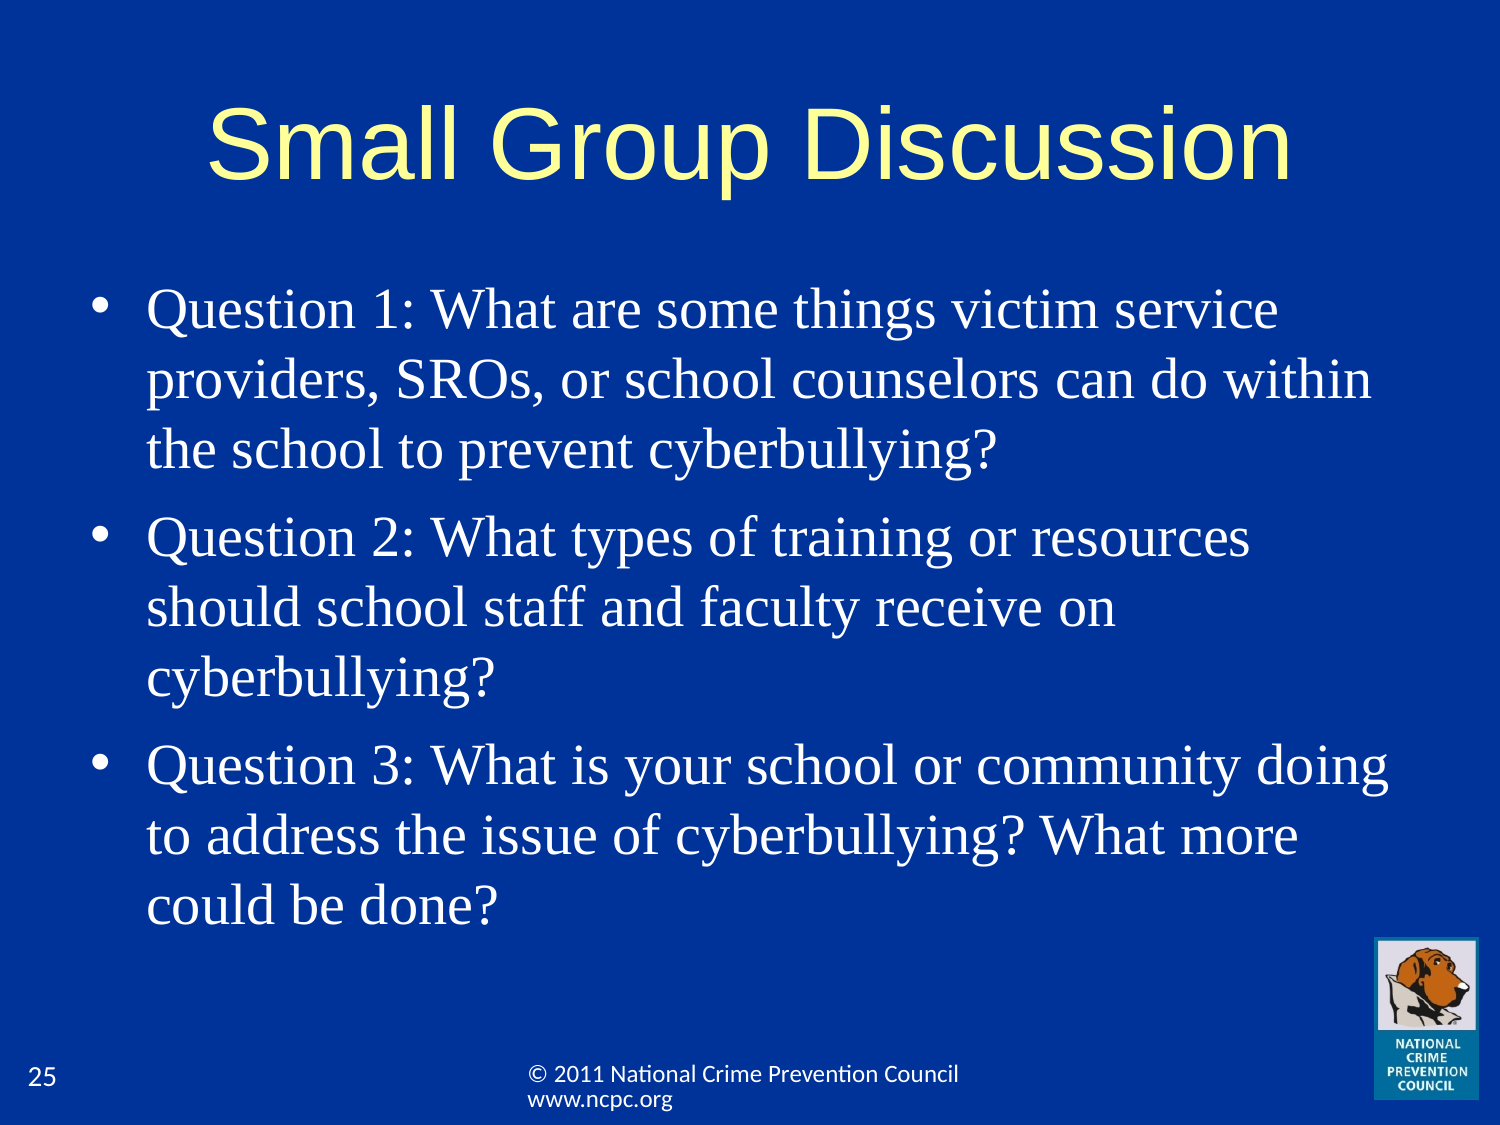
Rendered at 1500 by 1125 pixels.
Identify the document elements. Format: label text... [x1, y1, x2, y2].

picture [1388, 1067, 1443, 1076]
picture [1378, 940, 1476, 1031]
footer © 2011 National Crime Prevention Council www.ncpc.org [512, 1042, 988, 1103]
picture [1416, 1053, 1446, 1062]
picture [1445, 1067, 1468, 1077]
picture [1407, 1052, 1413, 1062]
picture [1396, 1039, 1460, 1048]
title Small Group Discussion [75, 45, 1425, 233]
picture [1398, 1081, 1405, 1090]
list Question 1: What are some things victim service providers, SROs, or school counselors can do within the school to prevent cyberbullying? Question 2: What types of training or resources should school staff and faculty receive on cyberbullying? Question 3: What is your school or community doing to address the issue of cyberbullying? What more could be done? [75, 262, 1425, 1005]
picture [1406, 1081, 1453, 1090]
